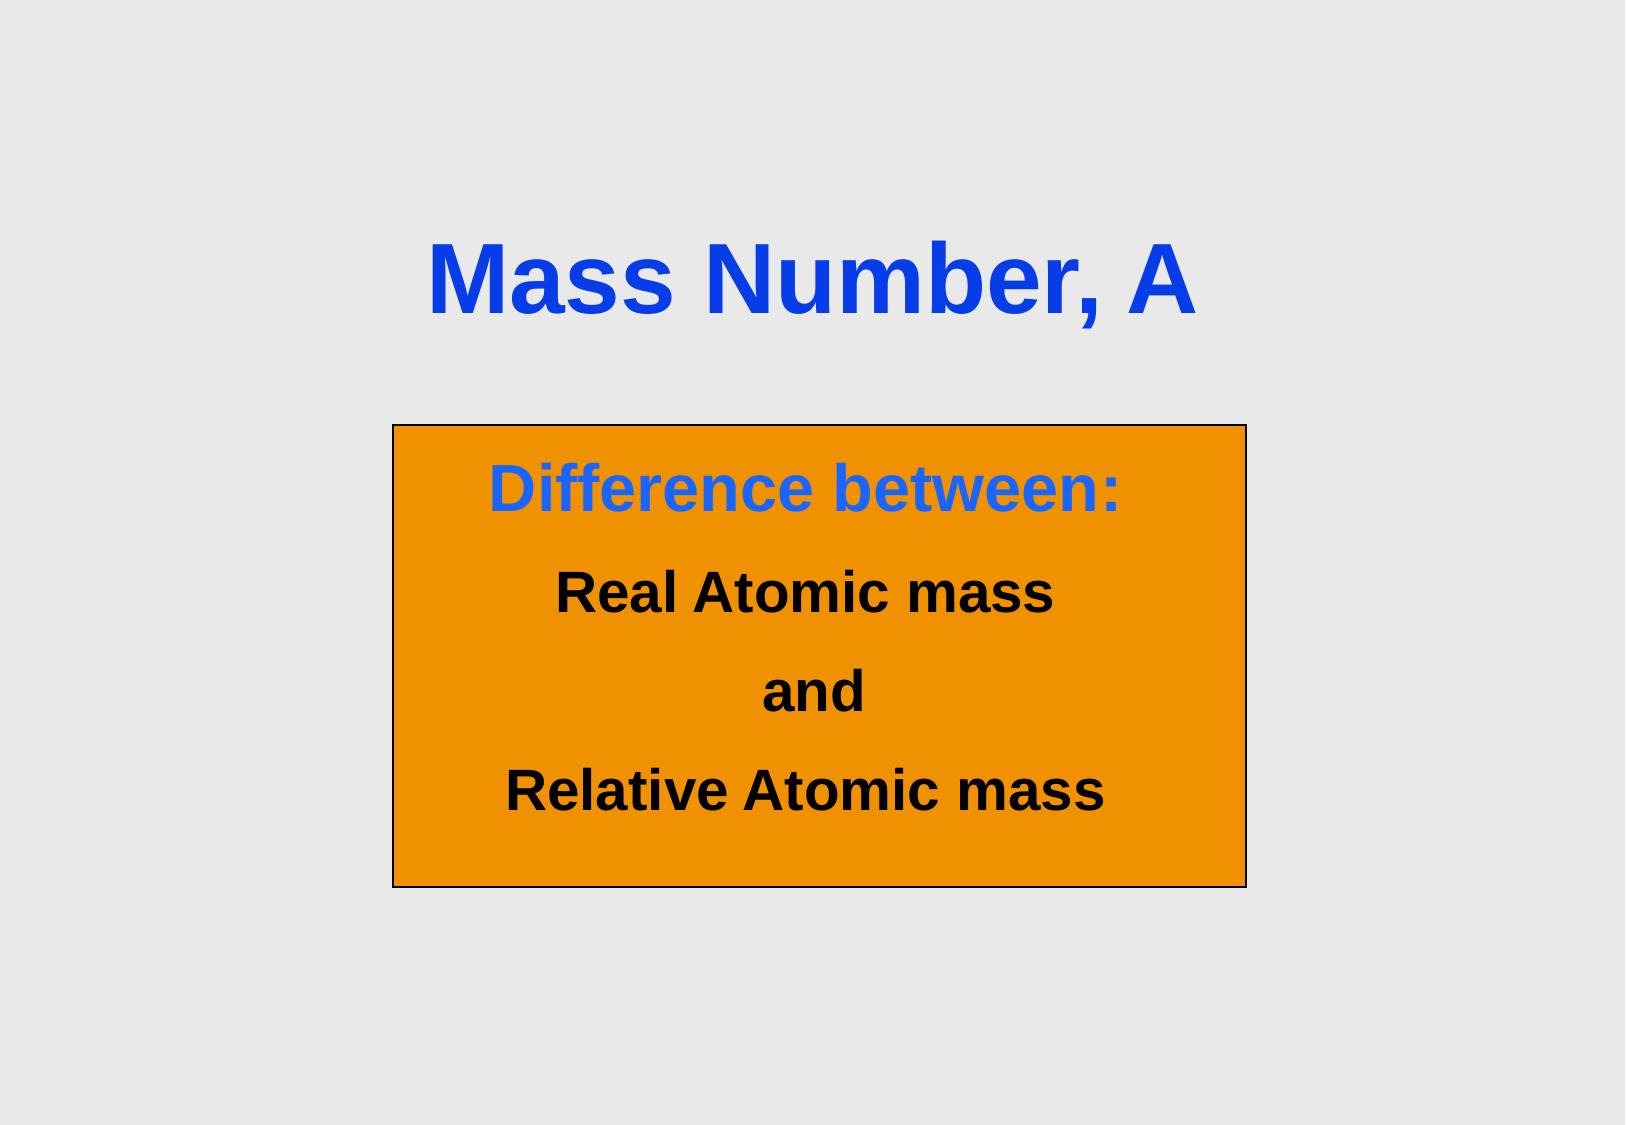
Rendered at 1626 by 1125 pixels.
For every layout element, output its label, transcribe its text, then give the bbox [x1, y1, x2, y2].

text_box [392, 424, 1246, 437]
text_box Difference between: Real Atomic mass and Relative Atomic mass [162, 437, 1449, 830]
title Mass Number, A [162, 187, 1436, 375]
text_box [392, 830, 1246, 888]
